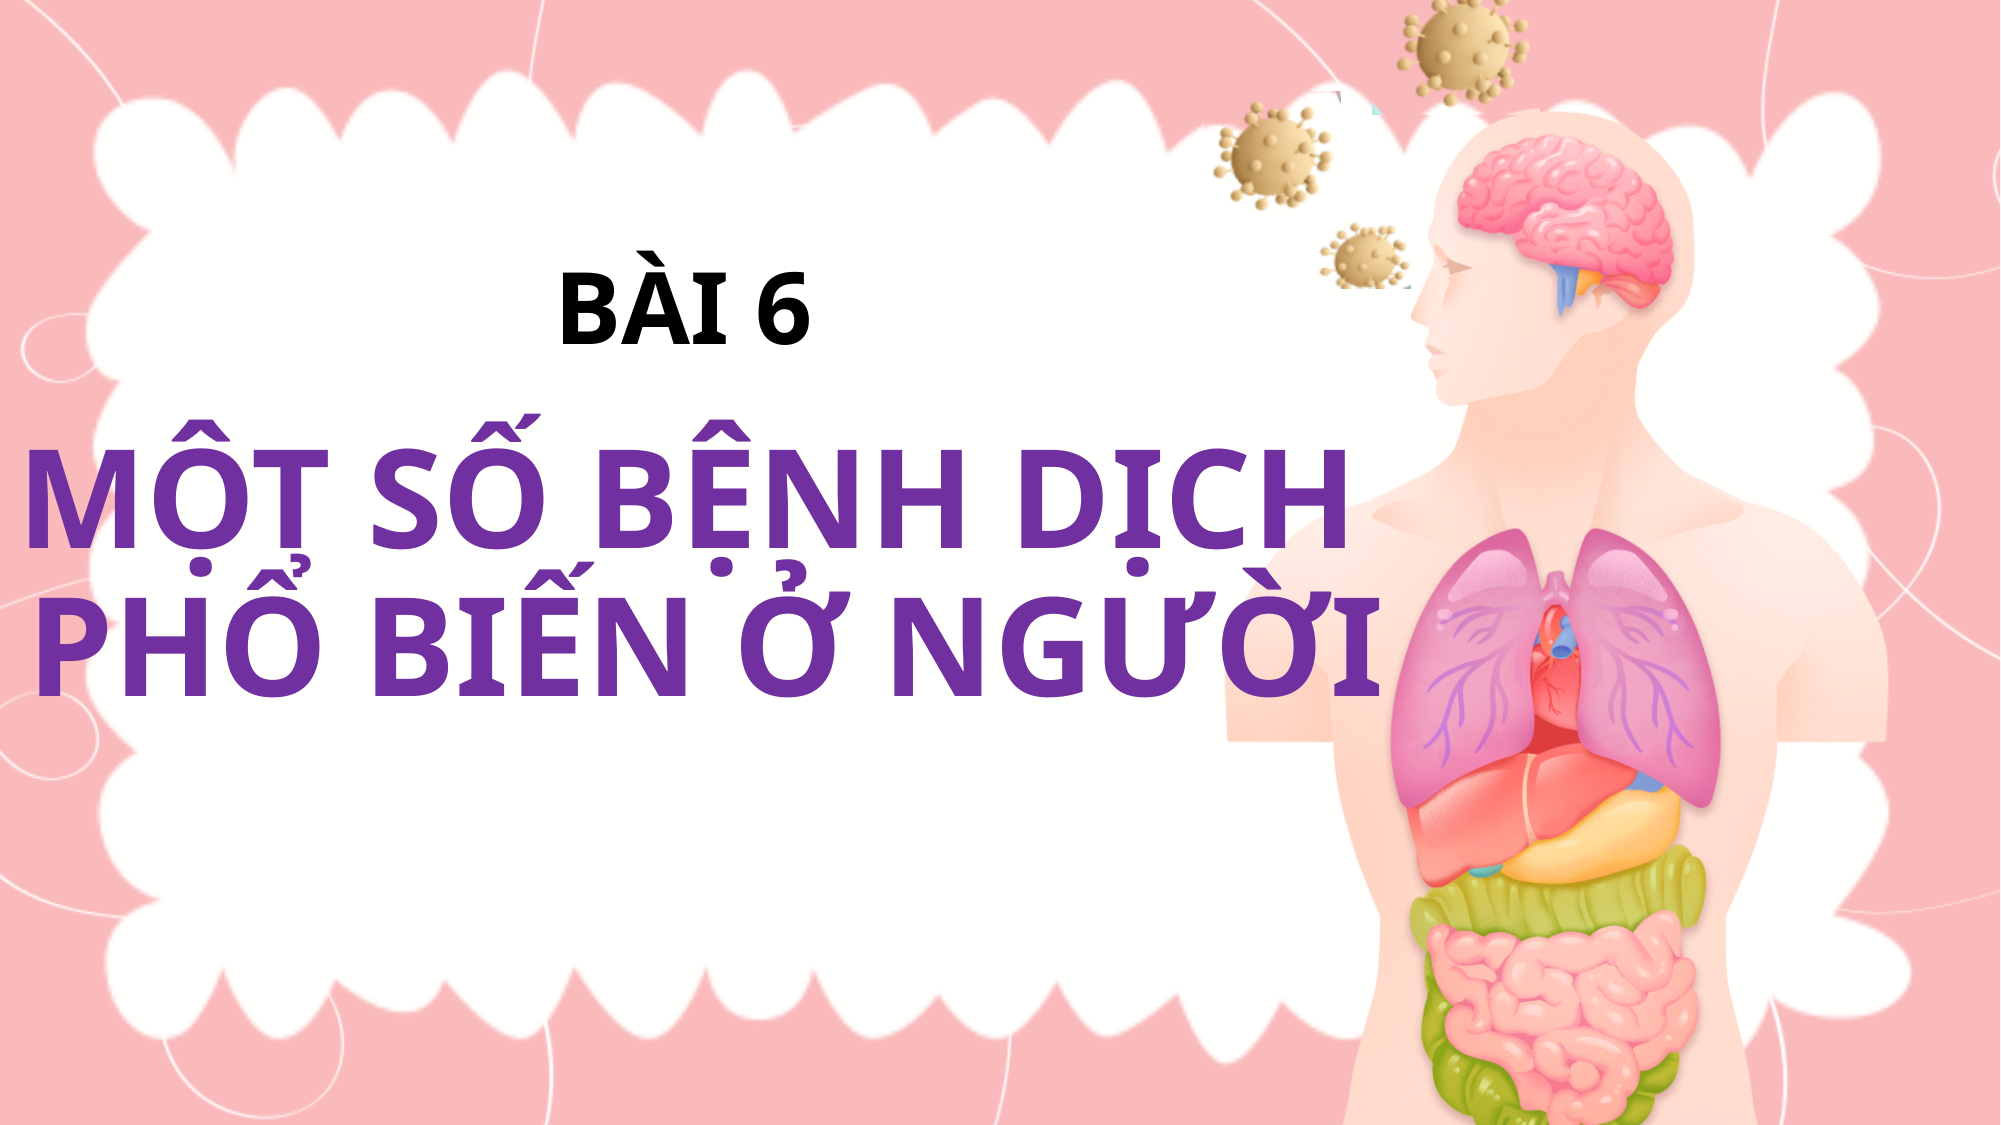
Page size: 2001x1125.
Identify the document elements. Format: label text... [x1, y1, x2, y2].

picture [0, 0, 2001, 1125]
title MỘT SỐ BỆNH DỊCH PHỔ BIẾN Ở NGƯỜI [0, 342, 1456, 734]
text_box BÀI 6 [472, 236, 894, 372]
